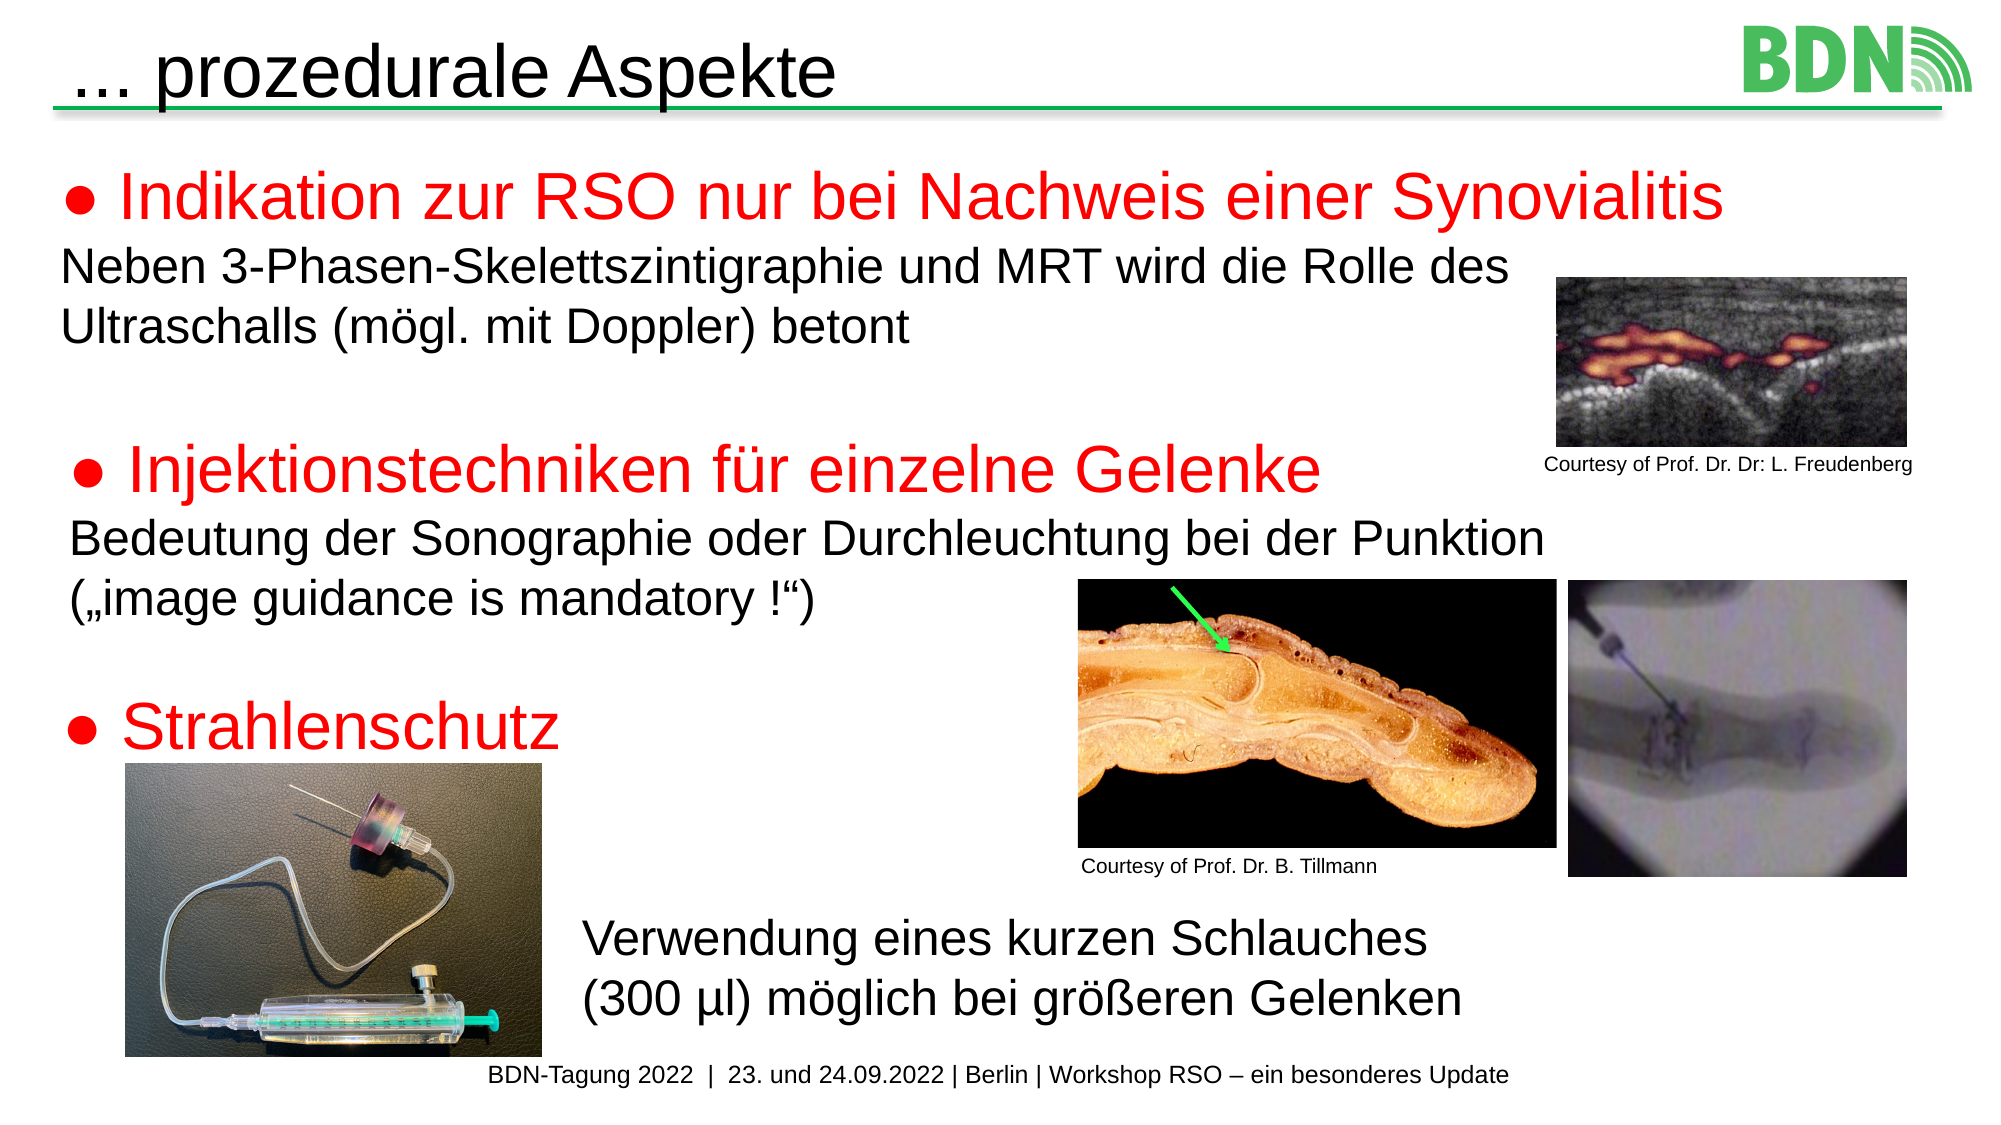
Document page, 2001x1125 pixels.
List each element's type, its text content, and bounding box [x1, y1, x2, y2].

text_box ... prozedurale Aspekte [56, 24, 1378, 122]
text_box ● Strahlenschutz [47, 675, 578, 771]
picture [125, 763, 542, 1057]
text_box Courtesy of Prof. Dr. B. Tillmann [1066, 845, 1445, 886]
text_box ● Injektionstechniken für einzelne Gelenke Bedeutung der Sonographie oder Durchleuchtung bei der Punktion („image guidance is mandatory !“) [54, 418, 1576, 953]
picture [1567, 579, 1908, 877]
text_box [1171, 586, 1231, 653]
text_box Verwendung eines kurzen Schlauches (300 µl) möglich bei größeren Gelenken [567, 897, 1513, 1033]
text_box Courtesy of Prof. Dr. Dr: L. Freudenberg [1576, 442, 1946, 483]
picture [1077, 579, 1557, 849]
picture [1556, 277, 1908, 447]
picture [1733, 15, 1982, 102]
text_box ● Indikation zur RSO nur bei Nachweis einer Synovialitis Neben 3-Phasen-Skelettszintigraphie und MRT wird die Rolle des Ultraschalls (mögl. mit Doppler) betont [45, 146, 1748, 546]
